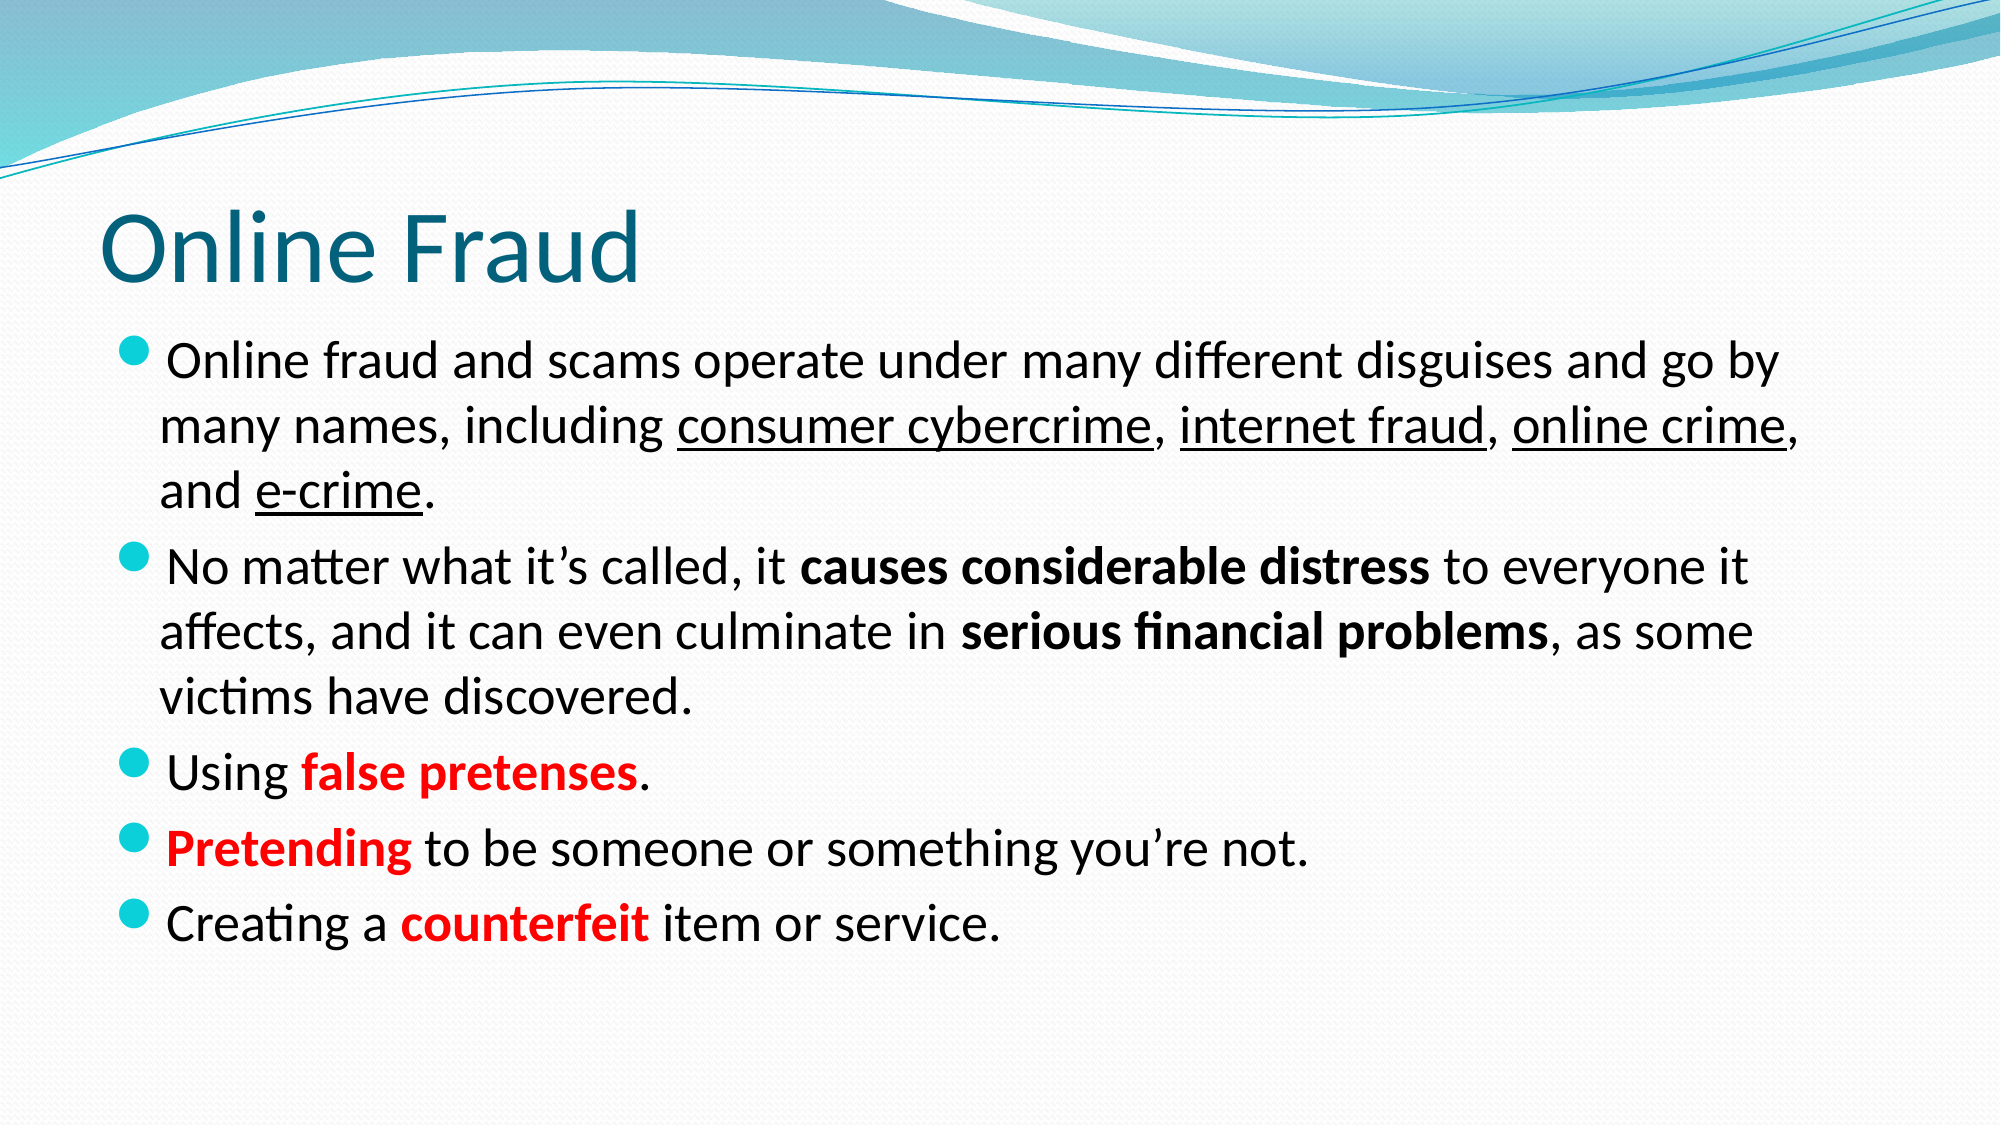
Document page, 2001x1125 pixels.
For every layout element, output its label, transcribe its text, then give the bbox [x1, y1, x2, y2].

title Online Fraud [99, 115, 1900, 303]
list Online fraud and scams operate under many different disguises and go by many names, including consumer cybercrime, internet fraud, online crime, and e-crime. No matter what it’s called, it causes considerable distress to everyone it affects, and it can even culminate in serious financial problems, as some victims have discovered. Using false pretenses. Pretending to be someone or something you’re not. Creating a counterfeit item or service. [99, 317, 1900, 1038]
